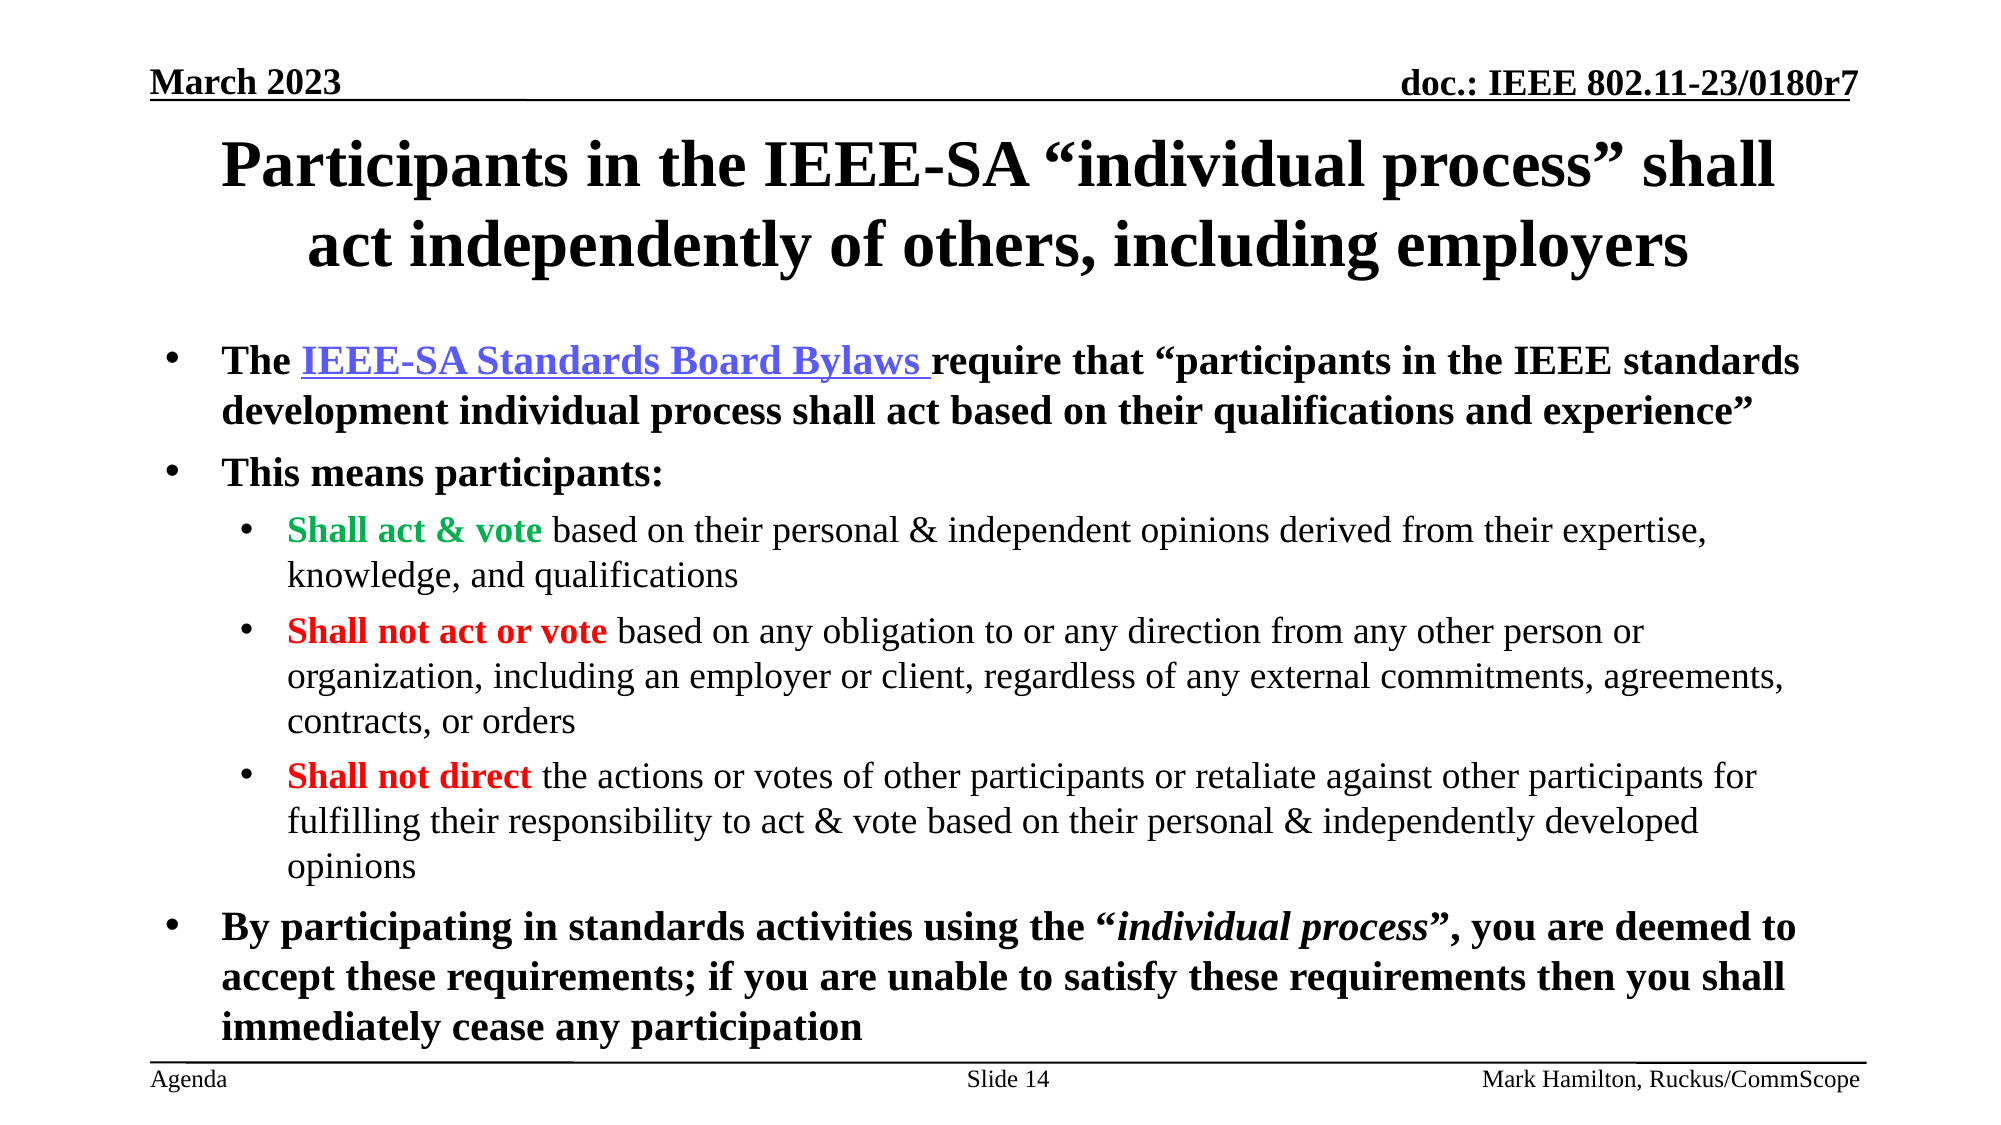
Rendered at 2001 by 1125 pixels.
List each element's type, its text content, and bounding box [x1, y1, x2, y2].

title Participants in the IEEE-SA “individual process” shall act independently of others, including employers [149, 112, 1850, 288]
list The IEEE-SA Standards Board Bylaws require that “participants in the IEEE standards development individual process shall act based on their qualifications and experience” This means participants: Shall act & vote based on their personal & independent opinions derived from their expertise, knowledge, and qualifications Shall not act or vote based on any obligation to or any direction from any other person or organization, including an employer or client, regardless of any external commitments, agreements, contracts, or orders Shall not direct the actions or votes of other participants or retaliate against other participants for fulfilling their responsibility to act & vote based on their personal & independently developed opinions By participating in standards activities using the “individual process”, you are deemed to accept these requirements; if you are unable to satisfy these requirements then you shall immediately cease any participation [149, 324, 1850, 1000]
slide_number Slide 14 [950, 1061, 1067, 1123]
